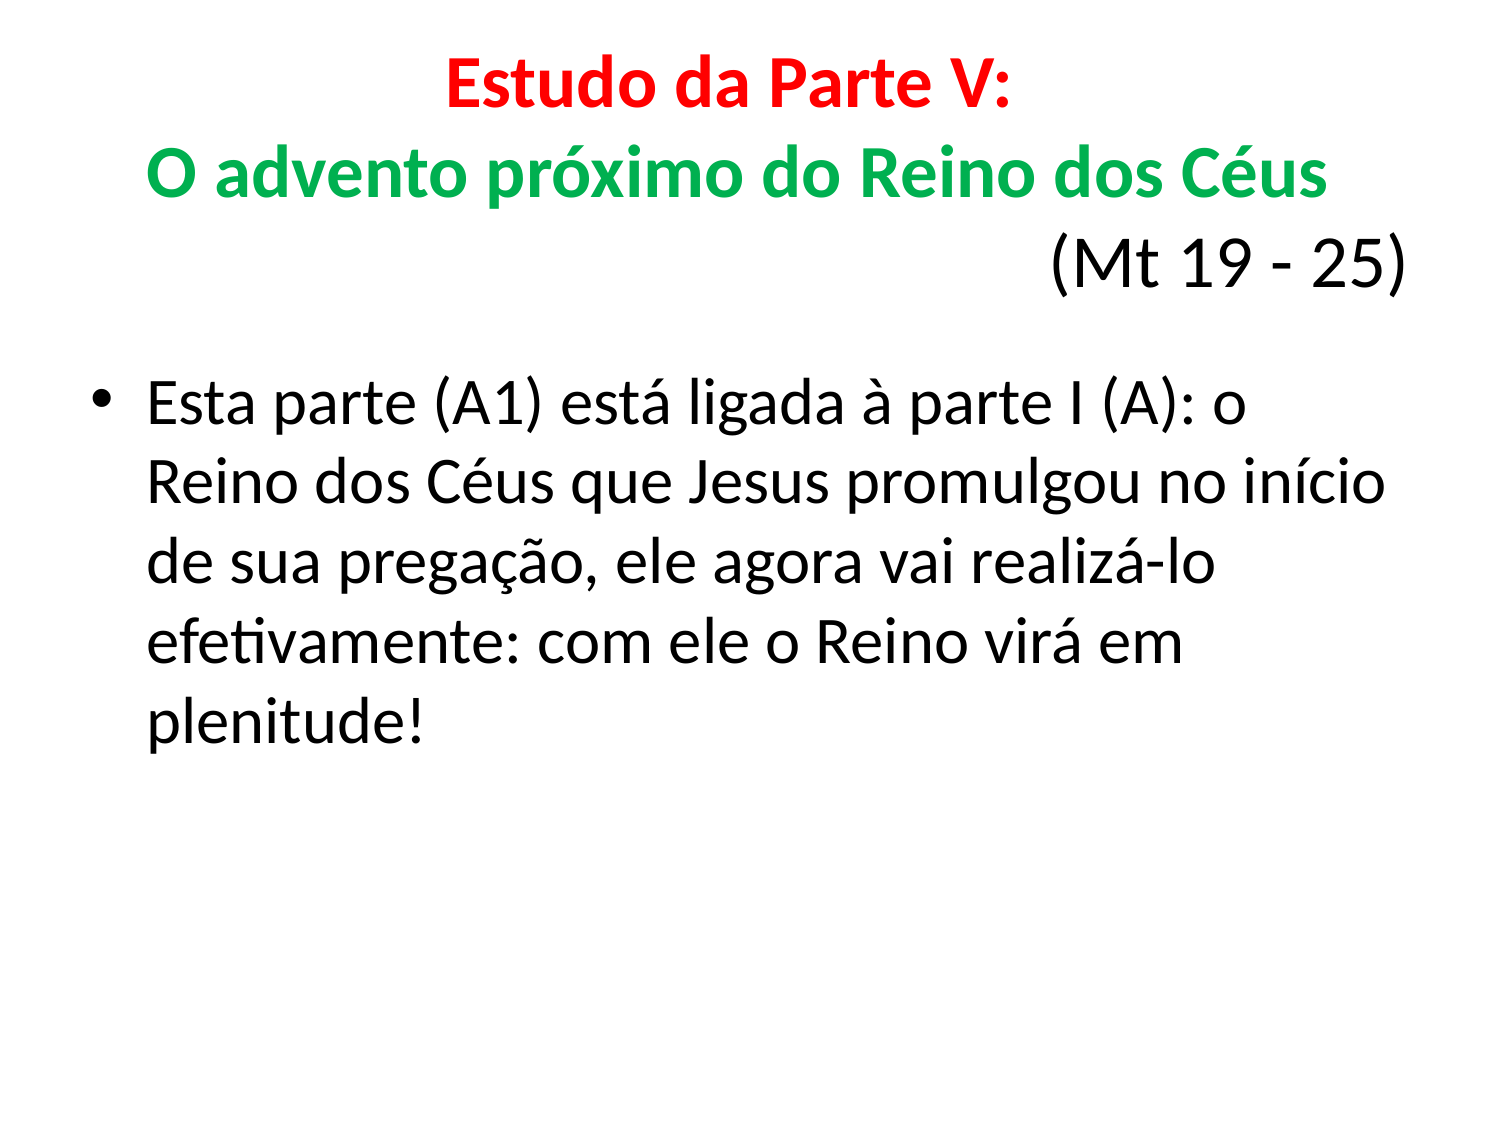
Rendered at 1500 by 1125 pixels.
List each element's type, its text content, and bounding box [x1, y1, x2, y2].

list Esta parte (A1) está ligada à parte I (A): o Reino dos Céus que Jesus promulgou no início de sua pregação, ele agora vai realizá-lo efetivamente: com ele o Reino virá em plenitude! [75, 349, 1425, 1005]
title Estudo da Parte V: O advento próximo do Reino dos Céus (Mt 19 - 25) [17, 45, 1459, 291]
